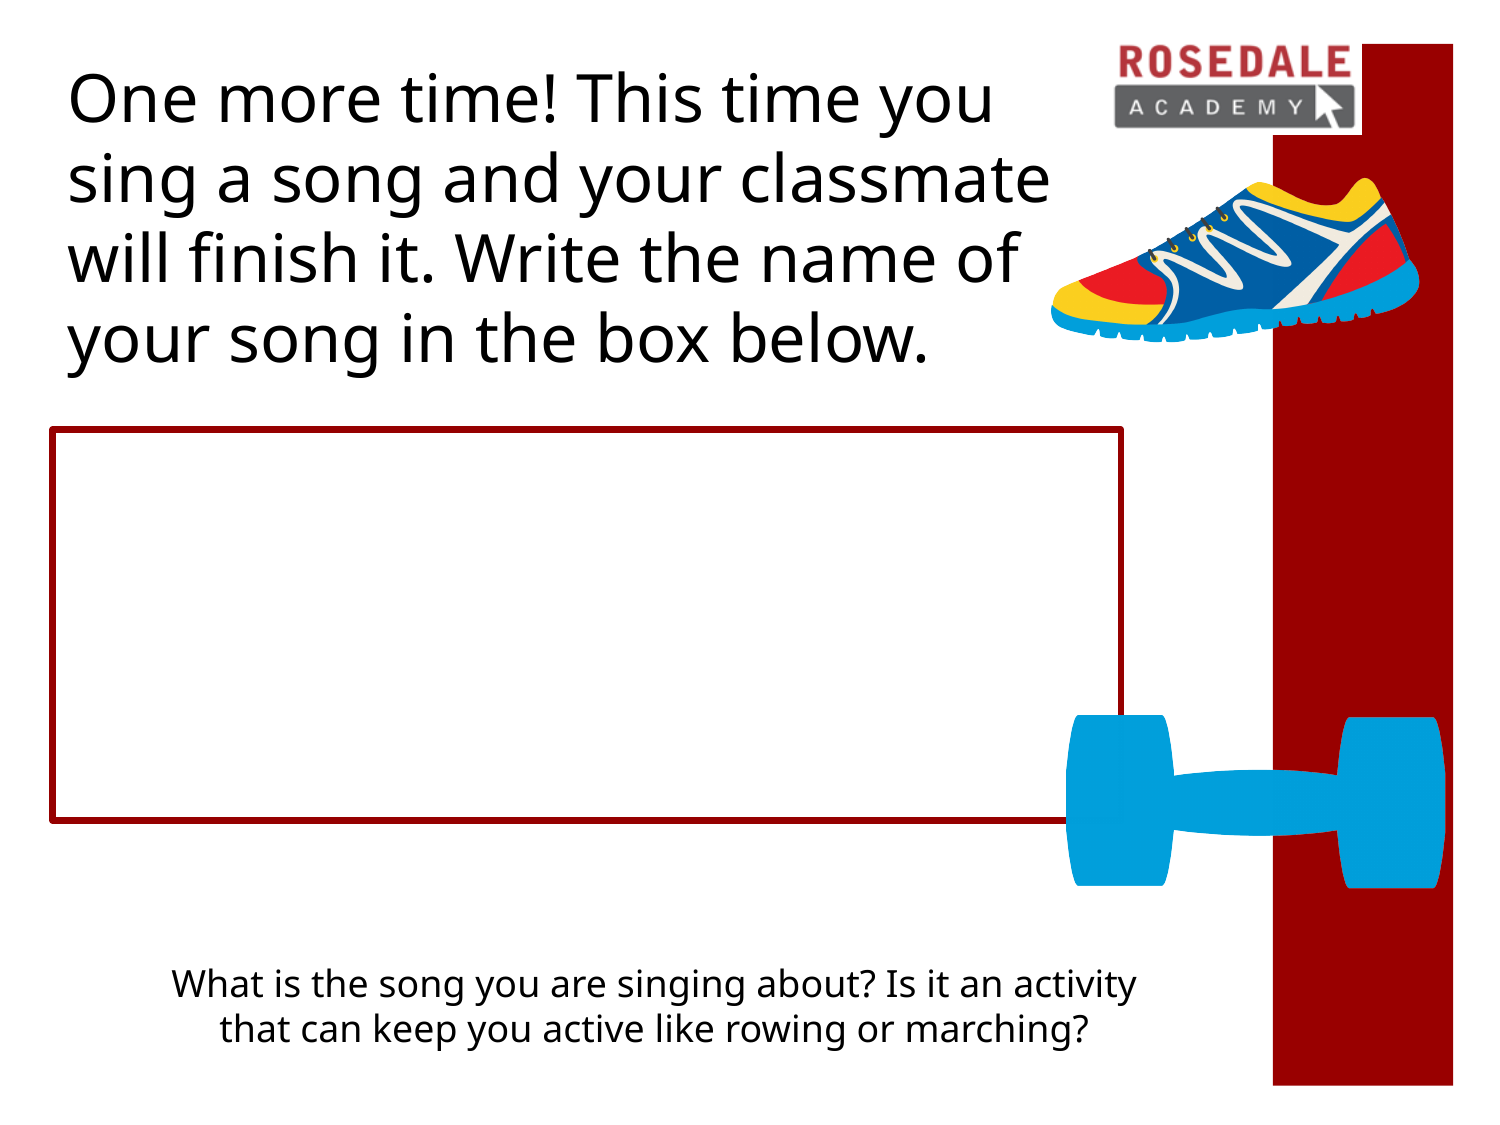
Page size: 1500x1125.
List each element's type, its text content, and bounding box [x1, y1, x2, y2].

text_box What is the song you are singing about? Is it an activity that can keep you active like rowing or marching? [145, 953, 1164, 1058]
picture [1048, 173, 1421, 346]
title One more time! This time you sing a song and your classmate will finish it. Write the name of your song in the box below. [52, 153, 1121, 384]
picture [1106, 36, 1362, 135]
text_box [52, 428, 1122, 821]
picture [1062, 711, 1448, 891]
